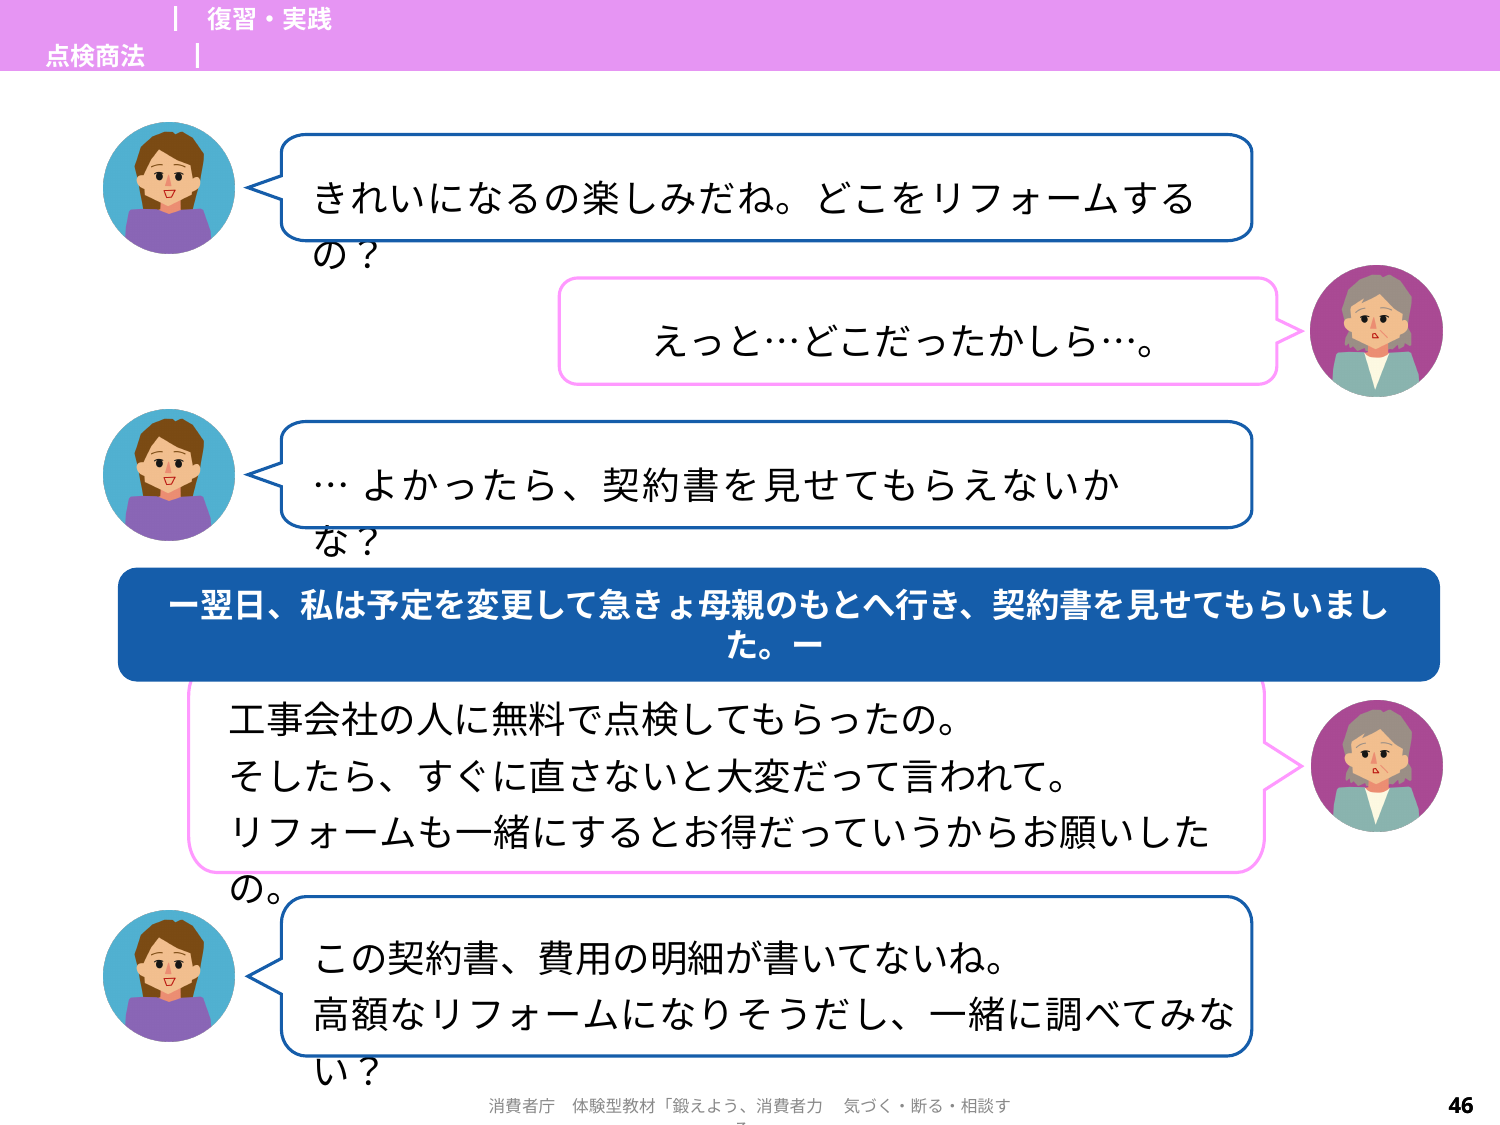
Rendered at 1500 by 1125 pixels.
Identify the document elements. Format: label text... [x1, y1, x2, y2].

table_header 点検商法 [33, 0, 163, 85]
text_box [188, 659, 1302, 873]
picture [103, 910, 235, 1042]
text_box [247, 134, 1252, 241]
picture [103, 408, 235, 541]
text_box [247, 896, 1252, 1056]
picture [1311, 700, 1443, 832]
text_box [559, 277, 1302, 385]
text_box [247, 421, 1252, 528]
table_header [340, 0, 1494, 85]
table_header ▏復習・実践▕ [163, 0, 340, 85]
picture [103, 121, 235, 254]
picture [1310, 265, 1443, 397]
text_box ー翌日、私は予定を変更して急きょ母親のもとへ行き、契約書を見せてもらいました。ー [117, 567, 1441, 682]
